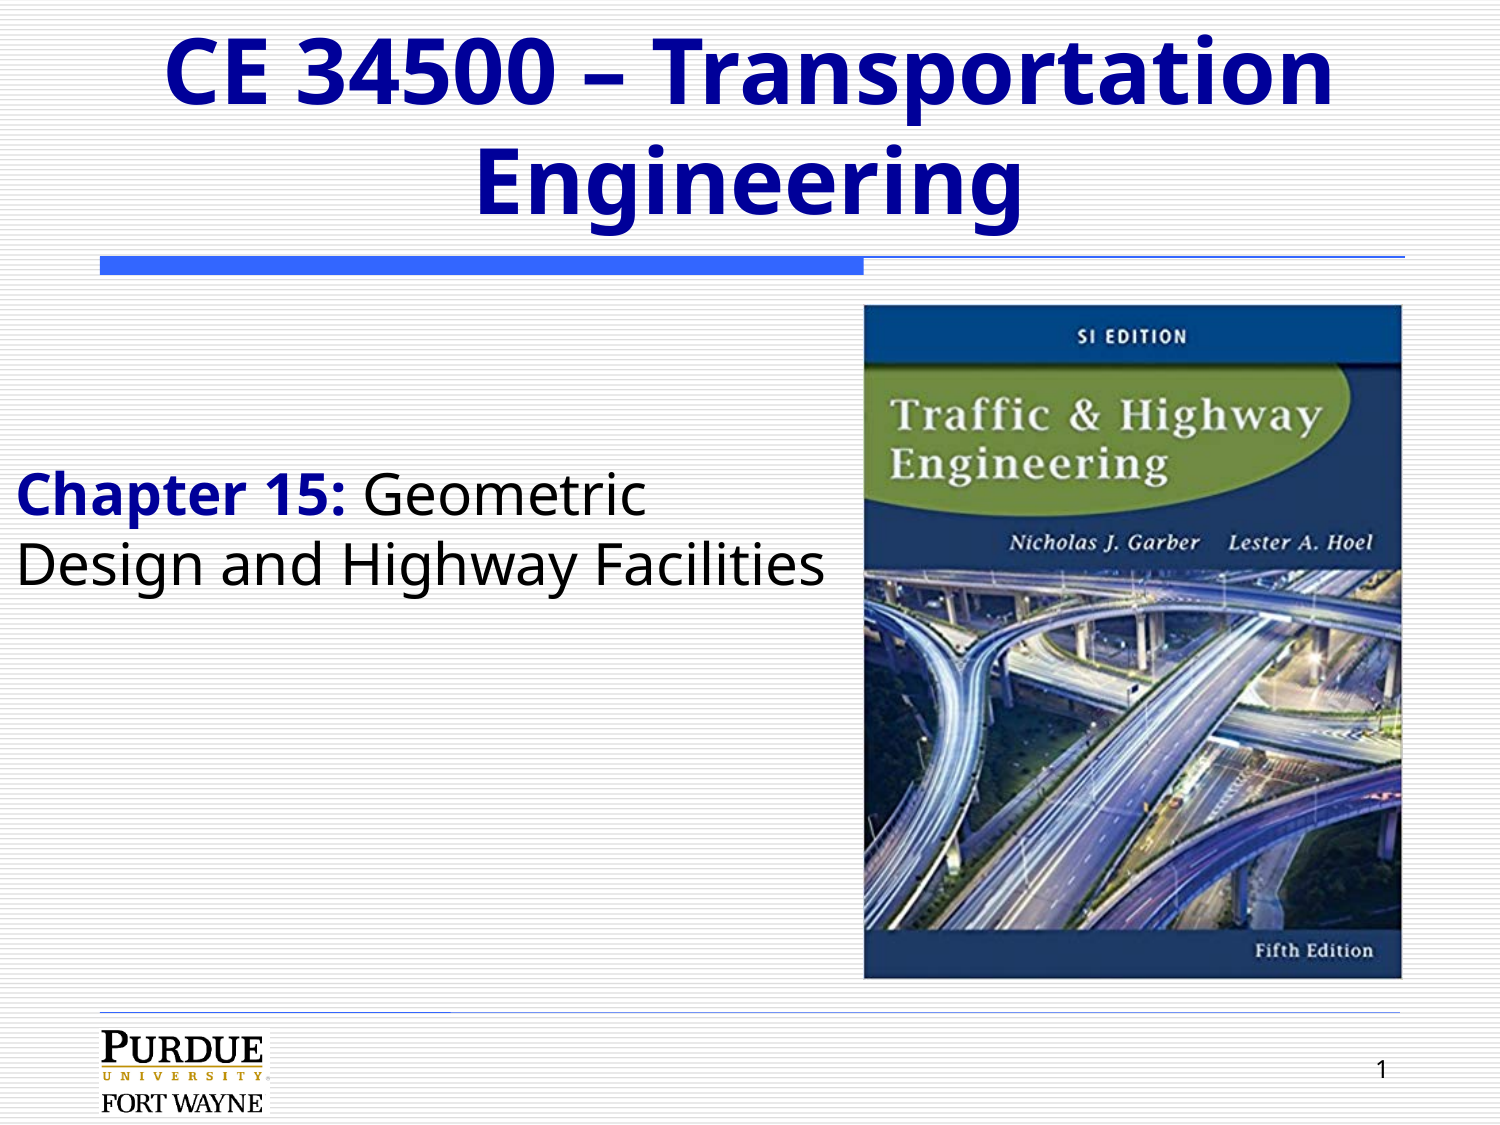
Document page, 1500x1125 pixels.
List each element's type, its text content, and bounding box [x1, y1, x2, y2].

title CE 34500 – Transportation Engineering [0, 0, 1500, 246]
subtitle Chapter 15: Geometric Design and Highway Facilities [0, 450, 850, 925]
picture [0, 246, 1500, 1125]
slide_number 1 [1079, 1046, 1405, 1103]
